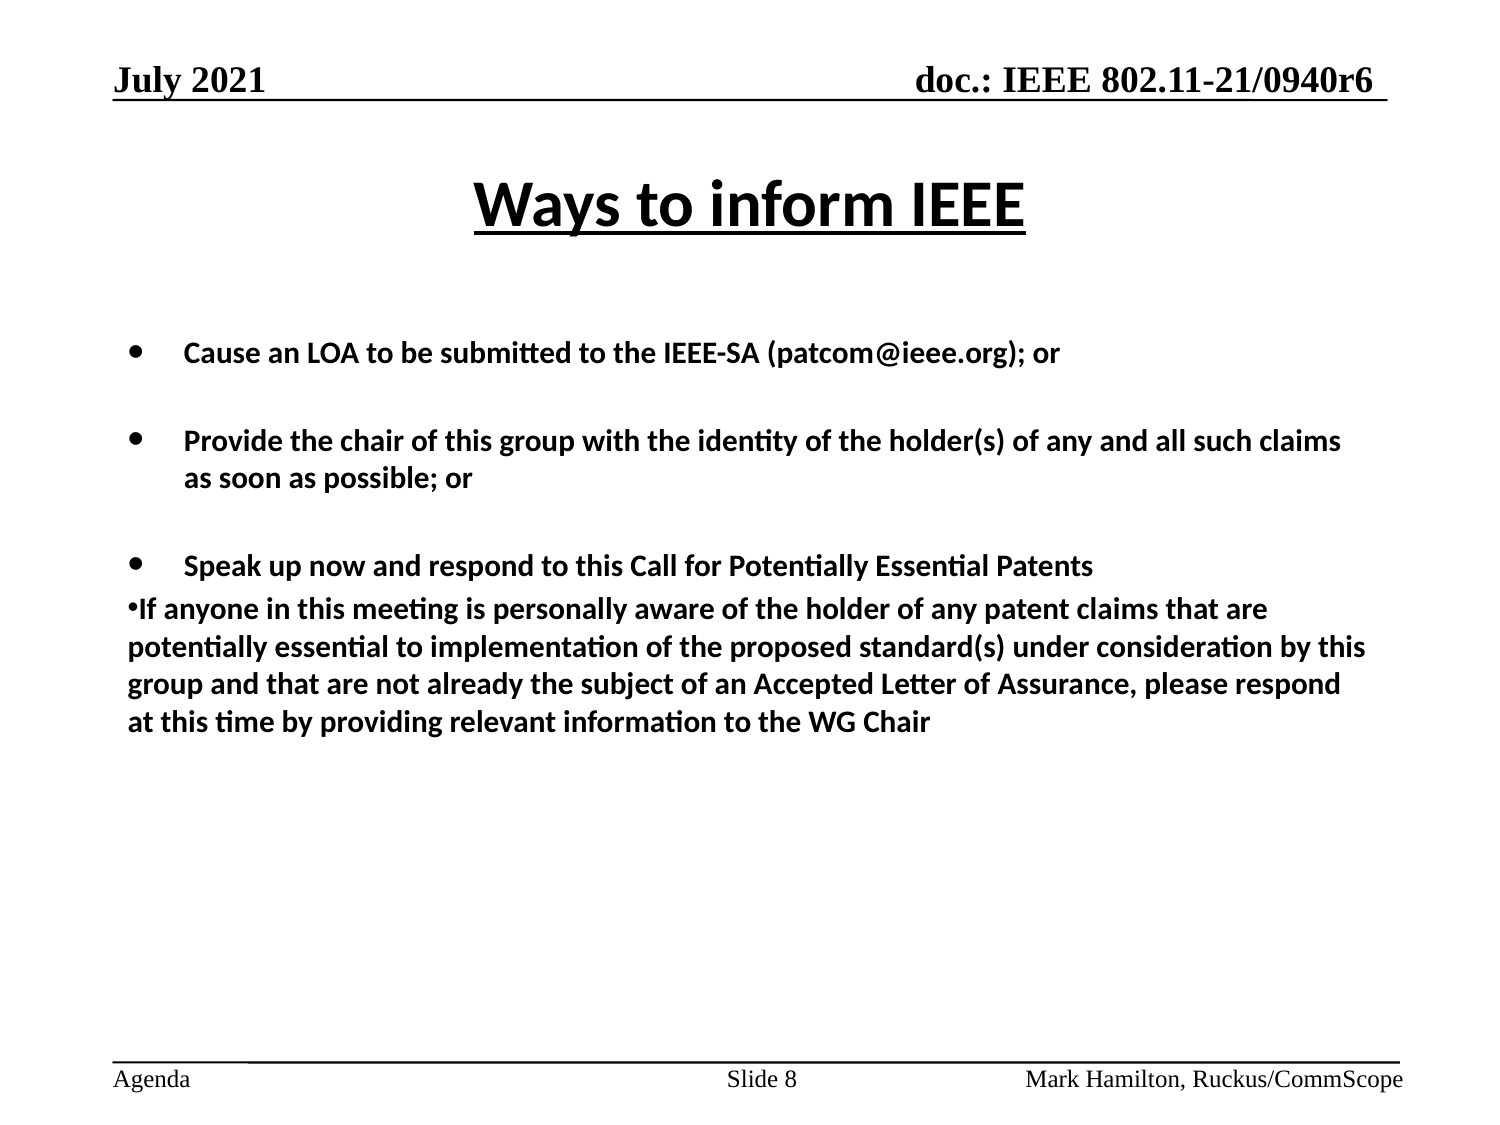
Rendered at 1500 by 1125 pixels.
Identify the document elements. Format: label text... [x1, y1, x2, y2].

title Ways to inform IEEE [112, 112, 1388, 288]
list Cause an LOA to be submitted to the IEEE-SA (patcom@ieee.org); or Provide the chair of this group with the identity of the holder(s) of any and all such claims as soon as possible; or Speak up now and respond to this Call for Potentially Essential Patents If anyone in this meeting is personally aware of the holder of any patent claims that are potentially essential to implementation of the proposed standard(s) under consideration by this group and that are not already the subject of an Accepted Letter of Assurance, please respond at this time by providing relevant information to the WG Chair [112, 324, 1388, 1000]
